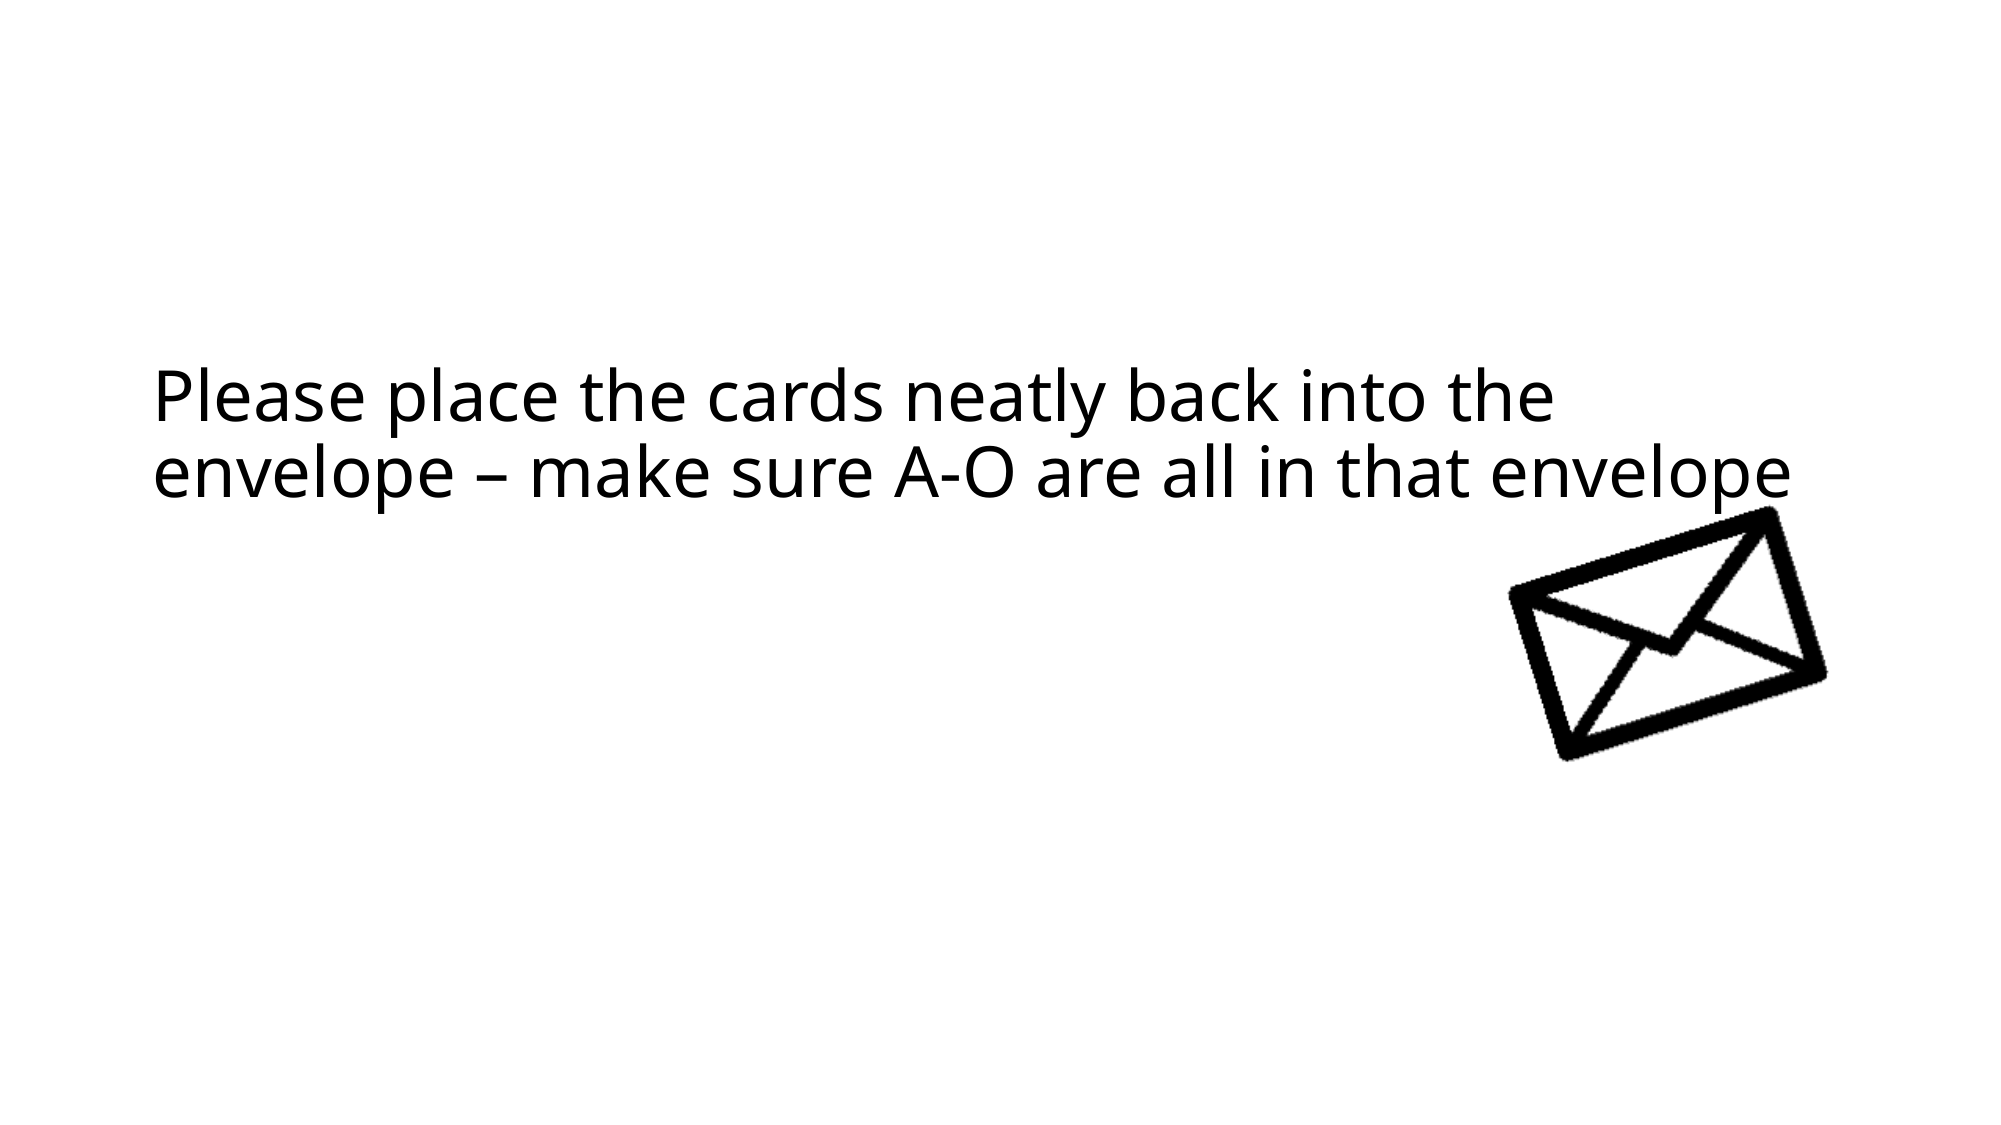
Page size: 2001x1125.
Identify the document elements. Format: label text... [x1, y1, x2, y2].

picture [1470, 435, 1863, 826]
text_box Please place the cards neatly back into the envelope – make sure A-O are all in that envelope [137, 327, 1863, 545]
